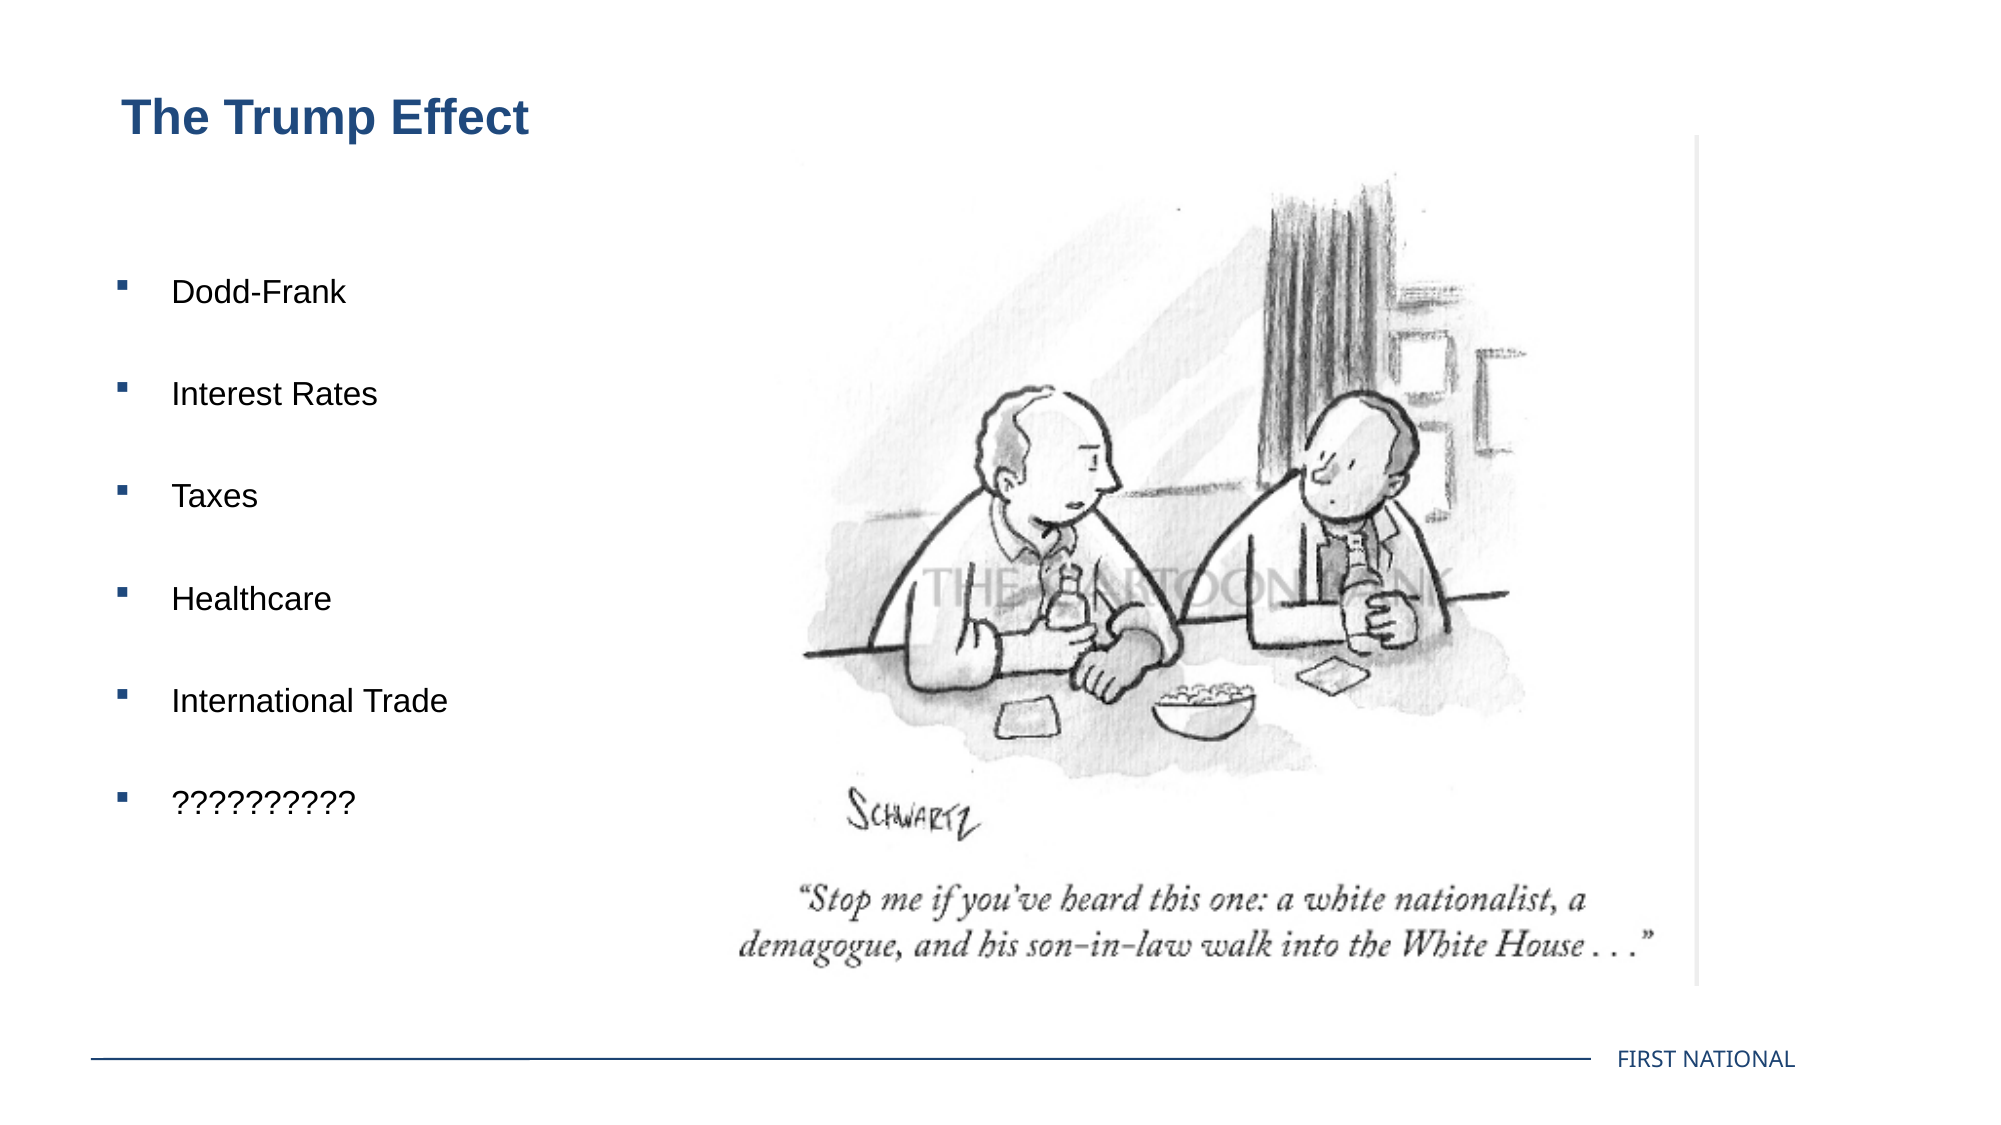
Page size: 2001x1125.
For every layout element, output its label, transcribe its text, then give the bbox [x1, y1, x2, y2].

title The Trump Effect [106, 77, 1907, 153]
picture [703, 135, 1701, 986]
list Dodd-Frank Interest Rates Taxes Healthcare International Trade ?????????? [99, 262, 1900, 1005]
